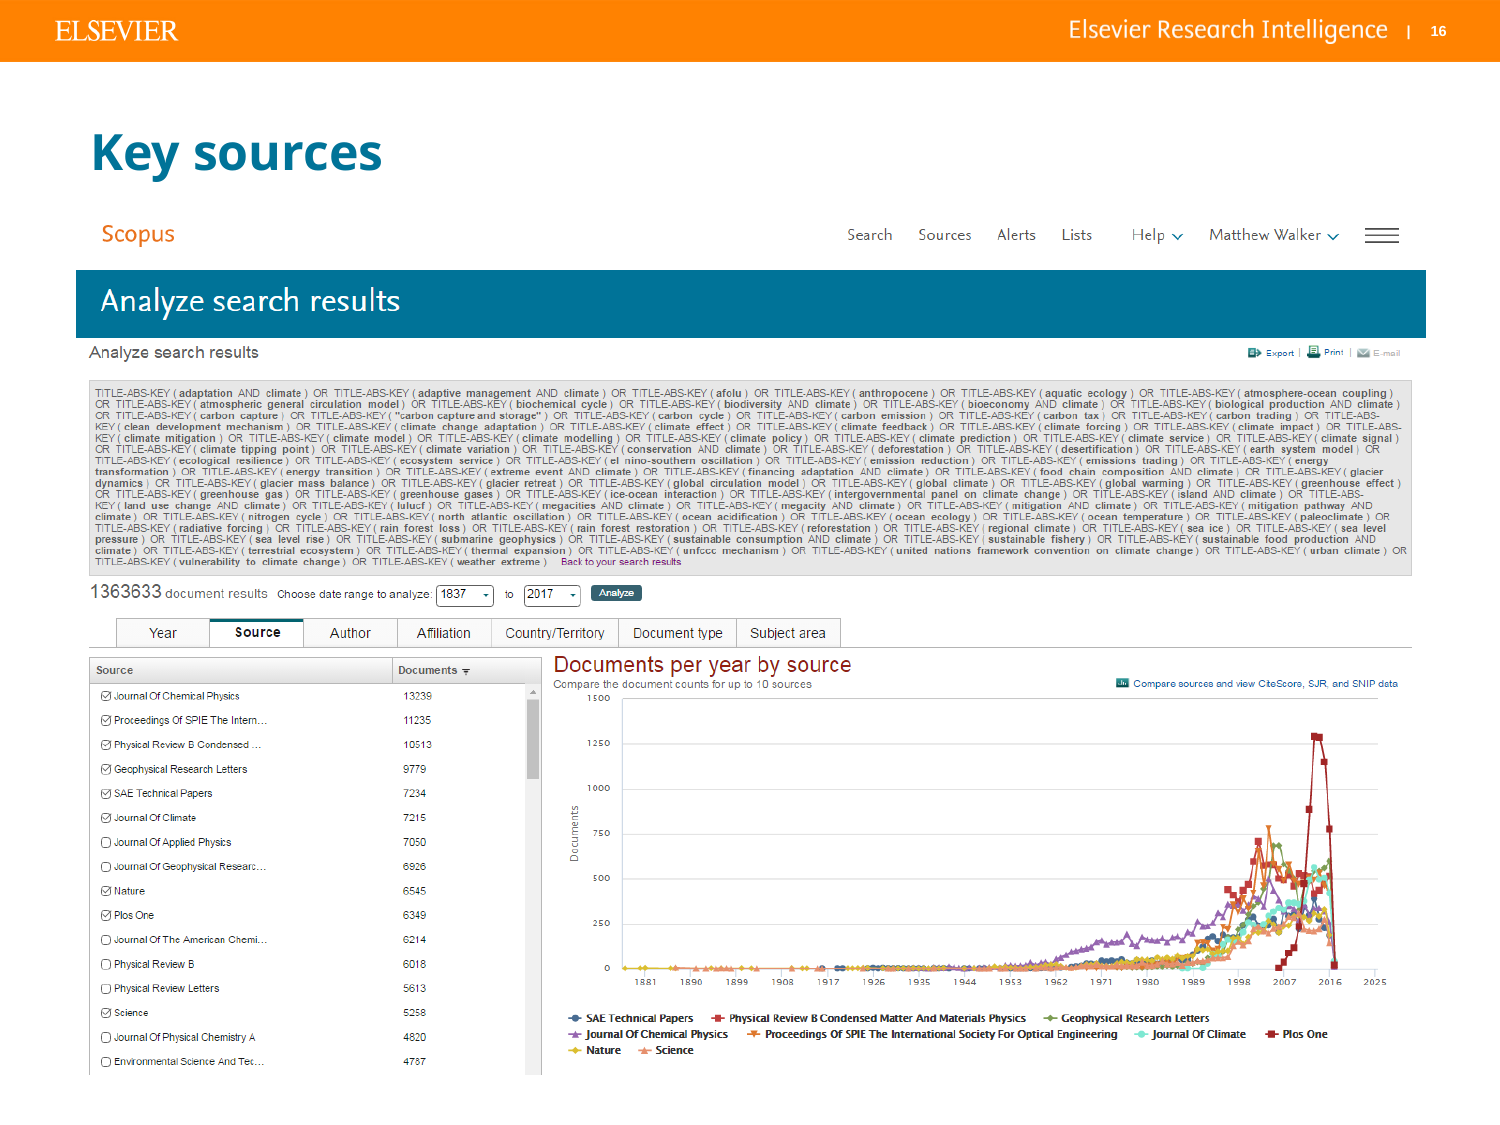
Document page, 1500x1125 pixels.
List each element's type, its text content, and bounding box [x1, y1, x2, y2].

picture [73, 204, 1432, 1076]
picture [0, 0, 1500, 62]
title Key sources [75, 115, 1427, 185]
